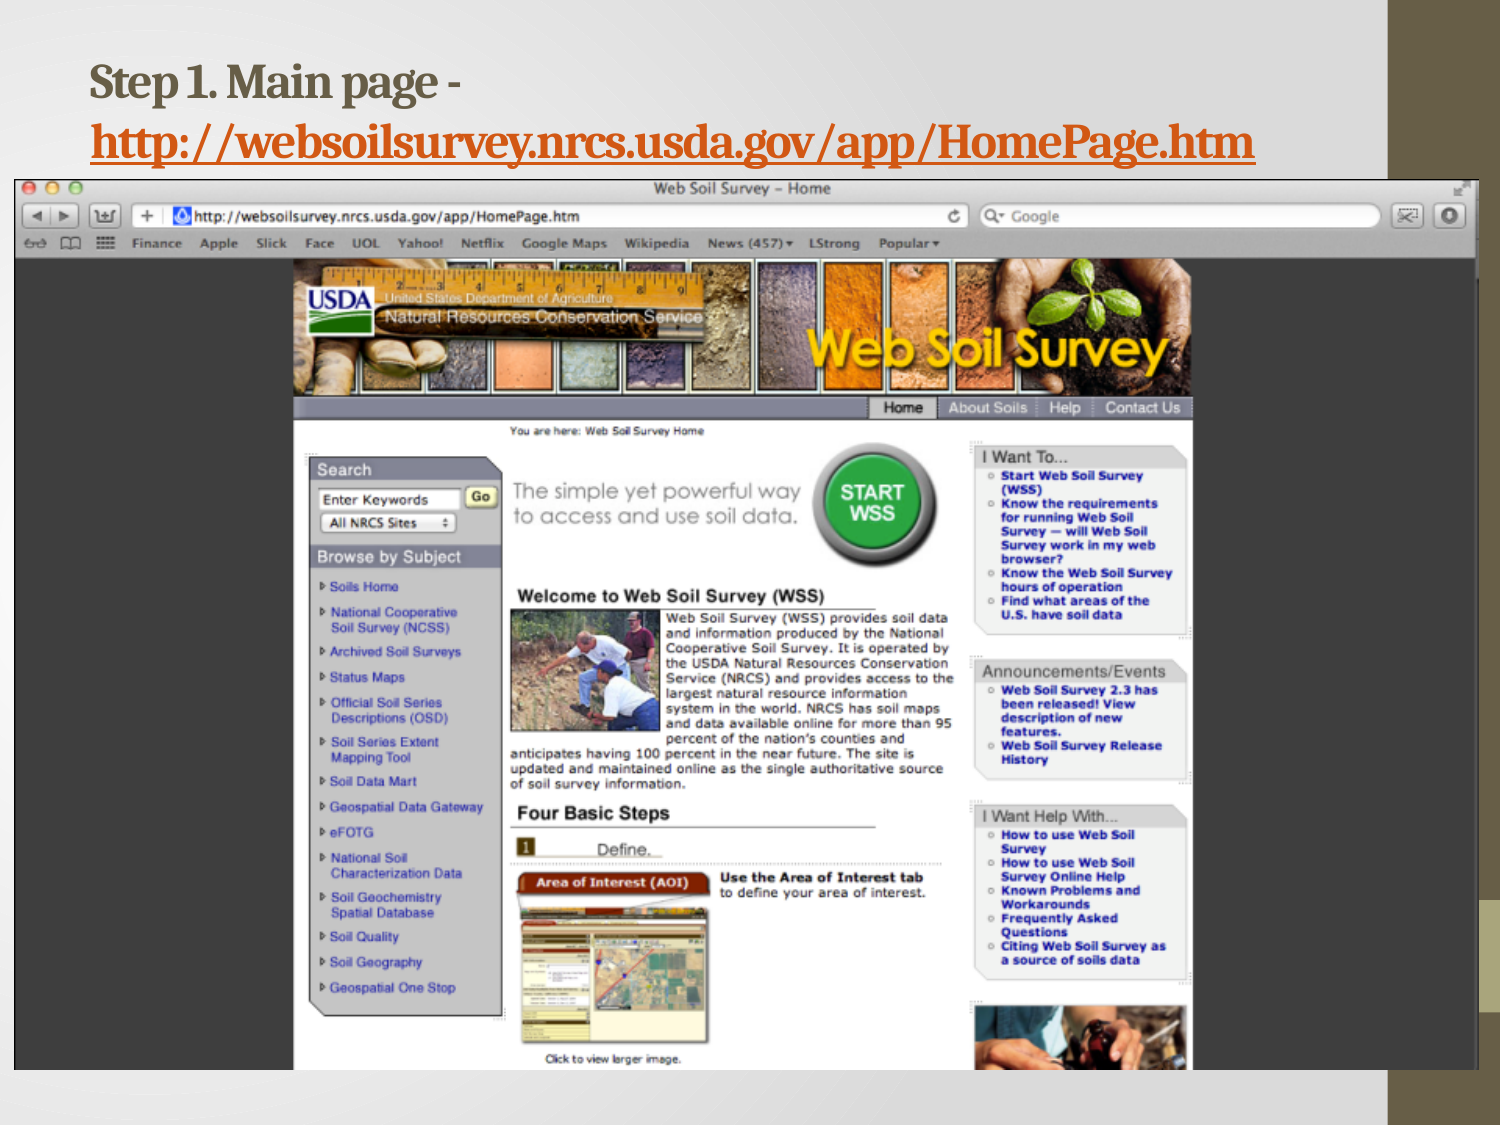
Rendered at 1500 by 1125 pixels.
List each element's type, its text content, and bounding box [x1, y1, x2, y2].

picture [14, 178, 1480, 1071]
title Step 1. Main page - http://websoilsurvey.nrcs.usda.gov/app/HomePage.htm [75, 45, 1325, 171]
